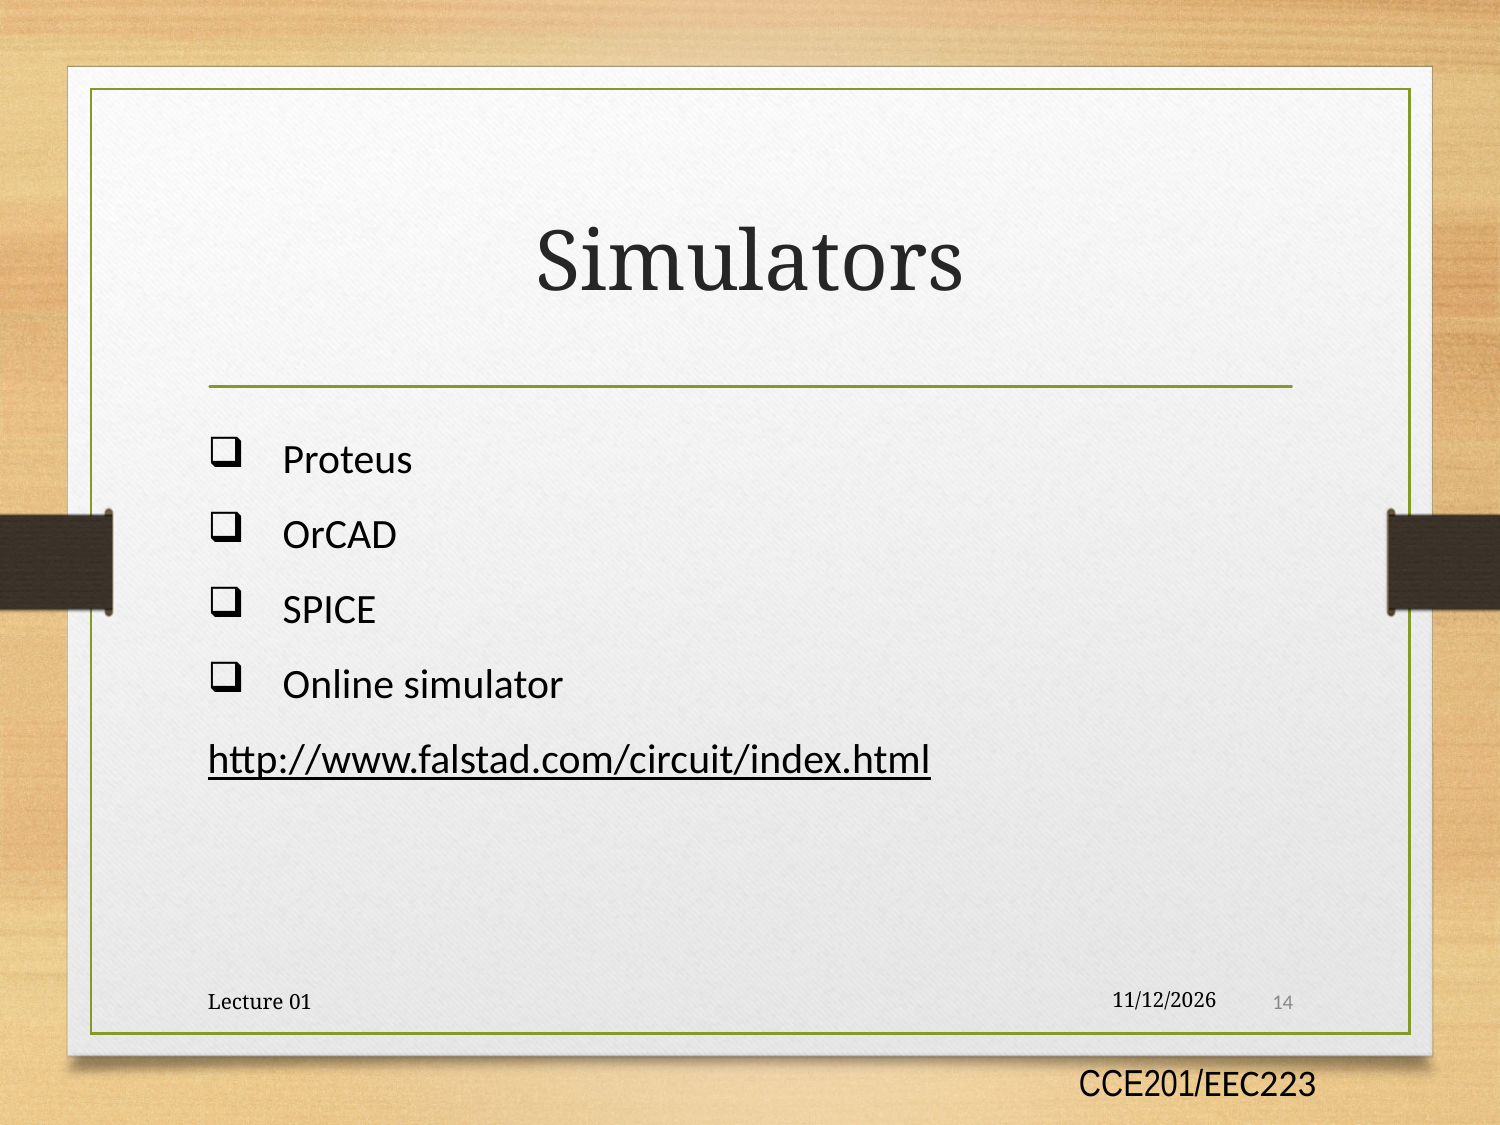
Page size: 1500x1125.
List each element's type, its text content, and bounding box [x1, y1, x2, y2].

text_box Proteus OrCAD SPICE Online simulator http://www.falstad.com/circuit/index.html [192, 399, 1309, 790]
slide_number 14 [1243, 977, 1309, 1024]
footer Lecture 01 [192, 977, 1031, 1024]
title Simulators [192, 150, 1309, 364]
picture [0, 0, 1500, 1125]
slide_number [1042, 977, 1232, 1024]
